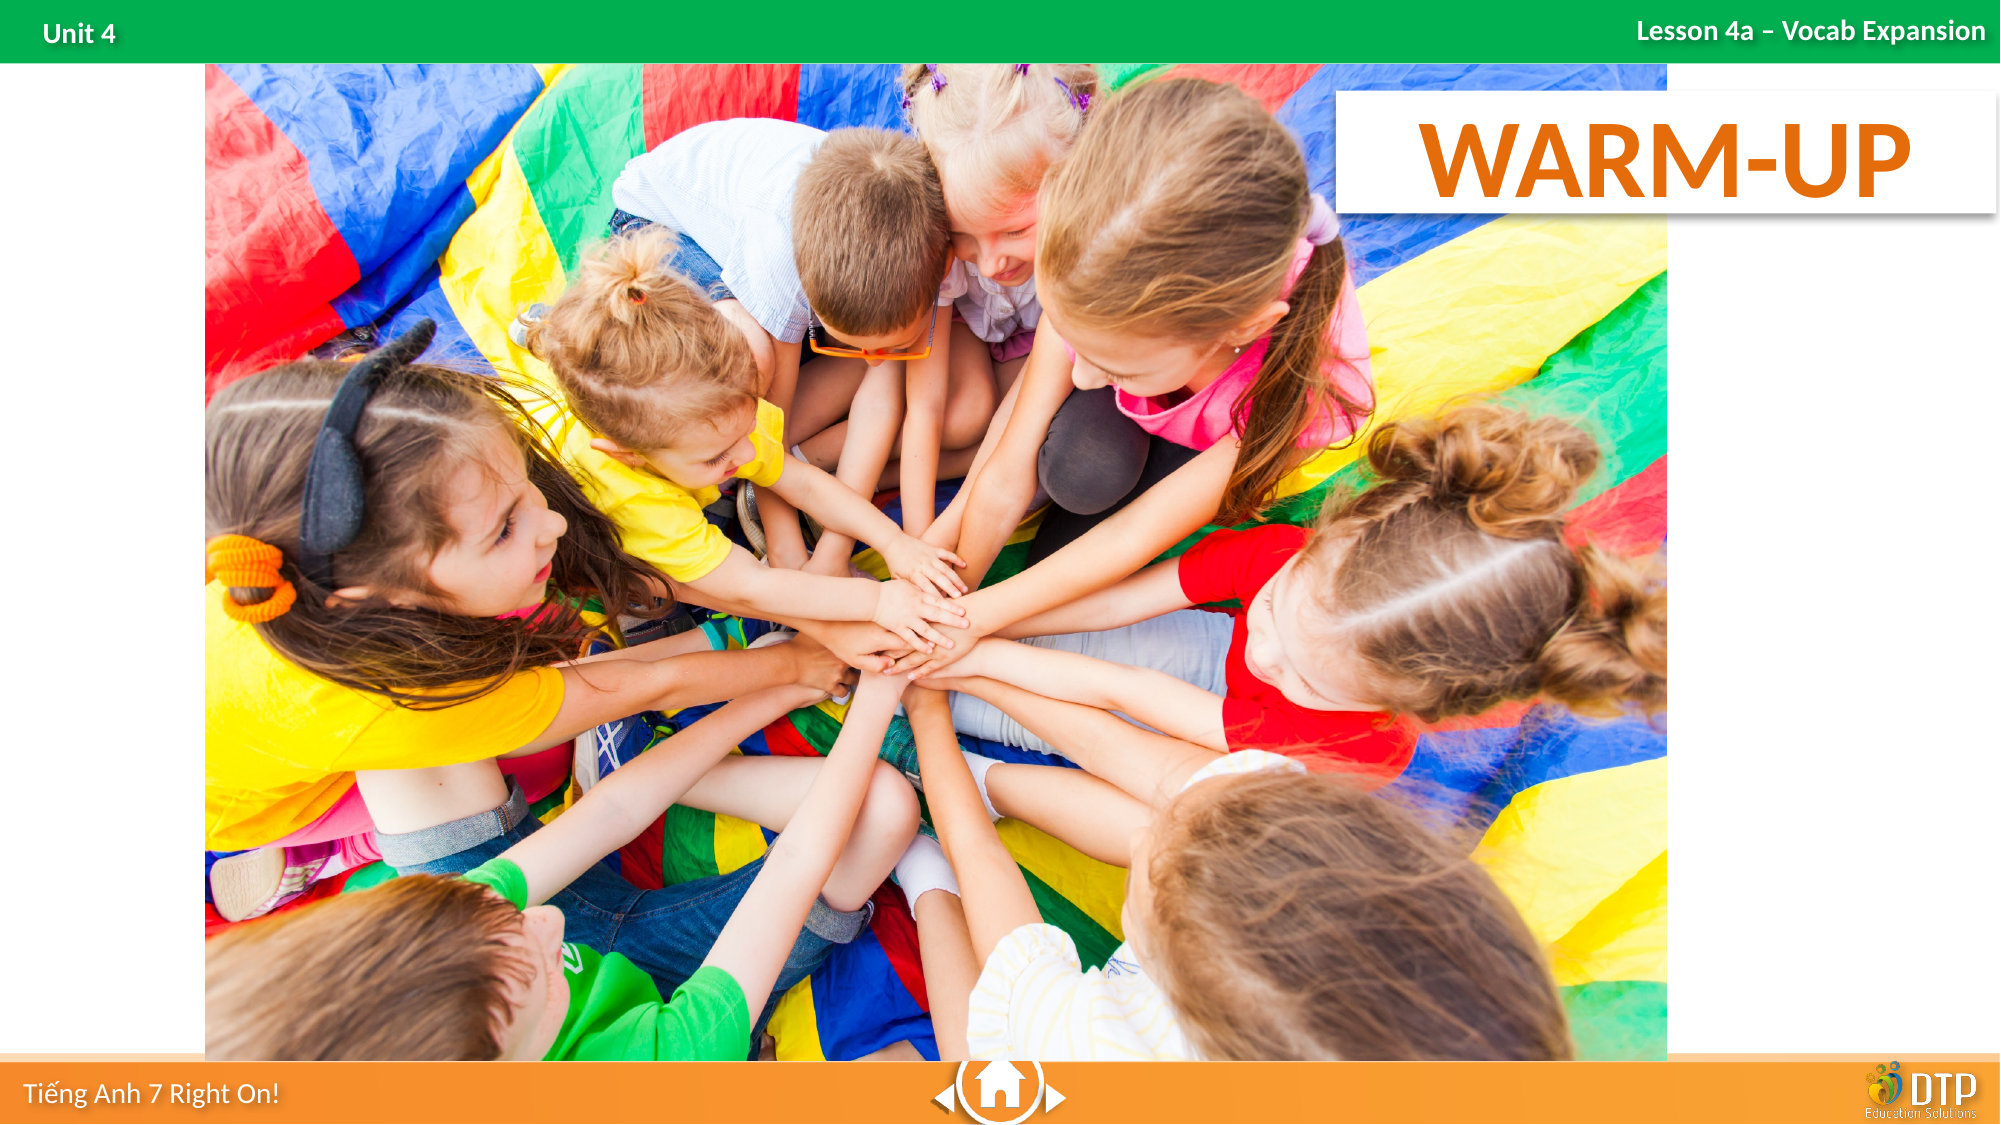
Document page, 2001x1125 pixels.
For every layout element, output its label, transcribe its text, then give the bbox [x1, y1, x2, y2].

text_box WARM-UP [1671, 90, 1997, 214]
picture [0, 64, 2000, 1125]
